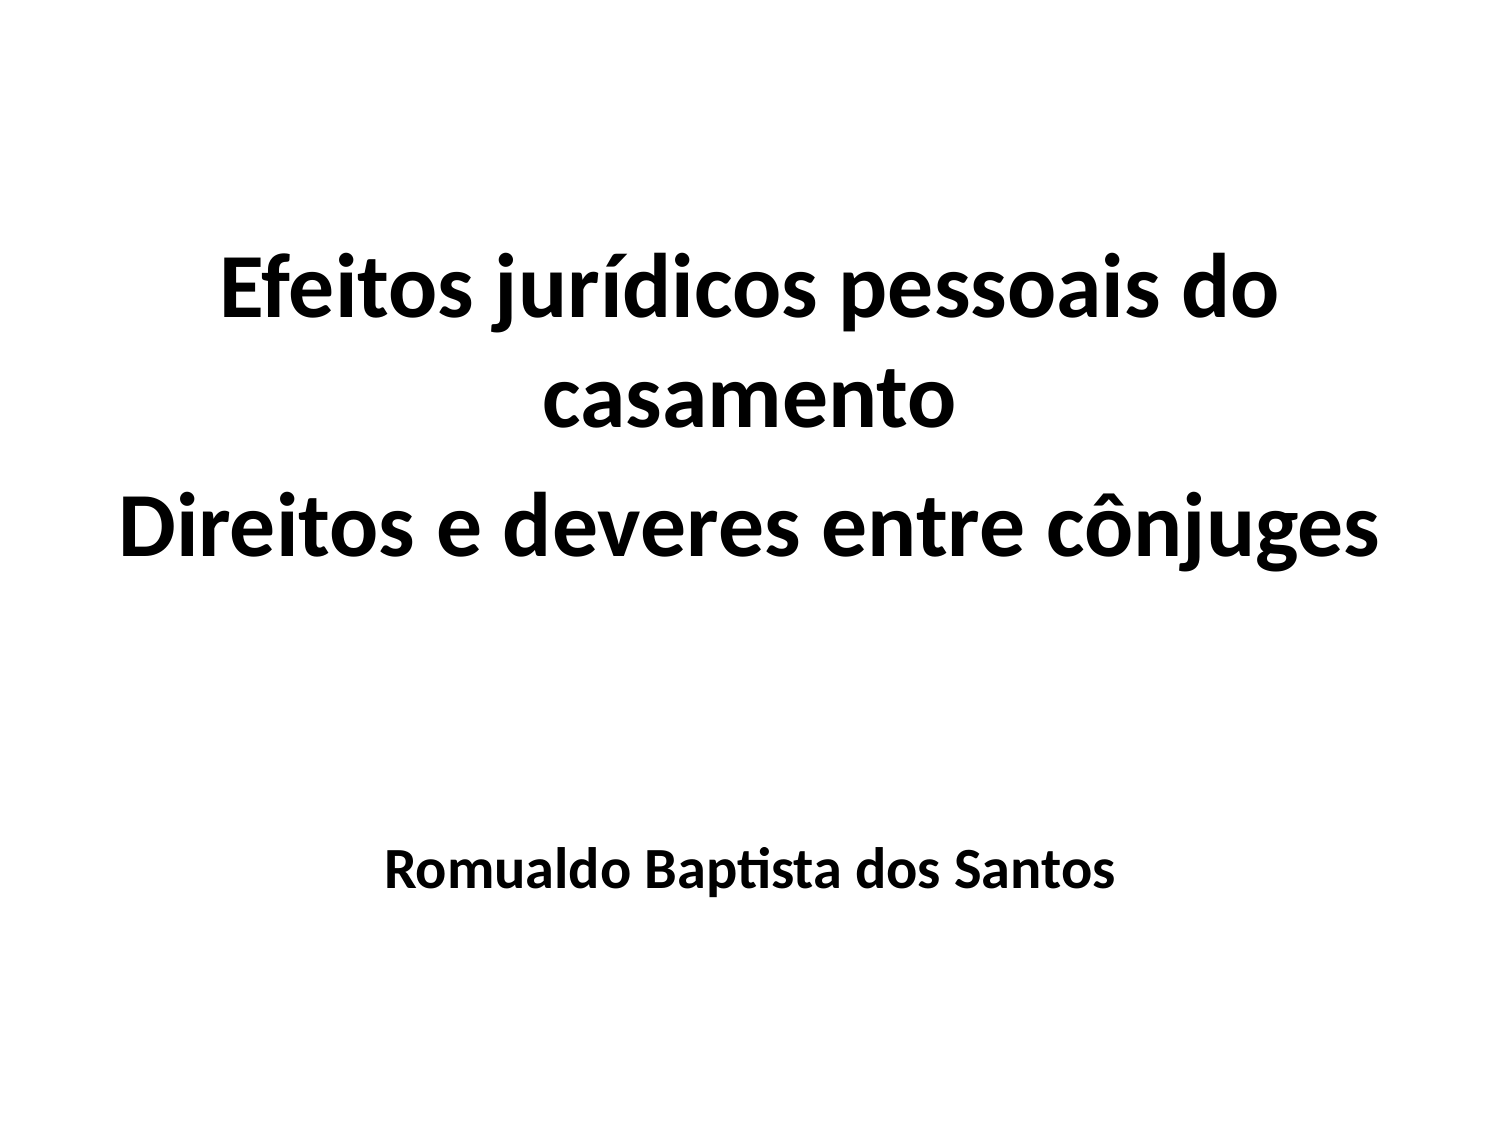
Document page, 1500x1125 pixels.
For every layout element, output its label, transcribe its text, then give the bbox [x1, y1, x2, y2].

list Efeitos jurídicos pessoais do casamento Direitos e deveres entre cônjuges Romualdo Baptista dos Santos [75, 90, 1425, 1024]
